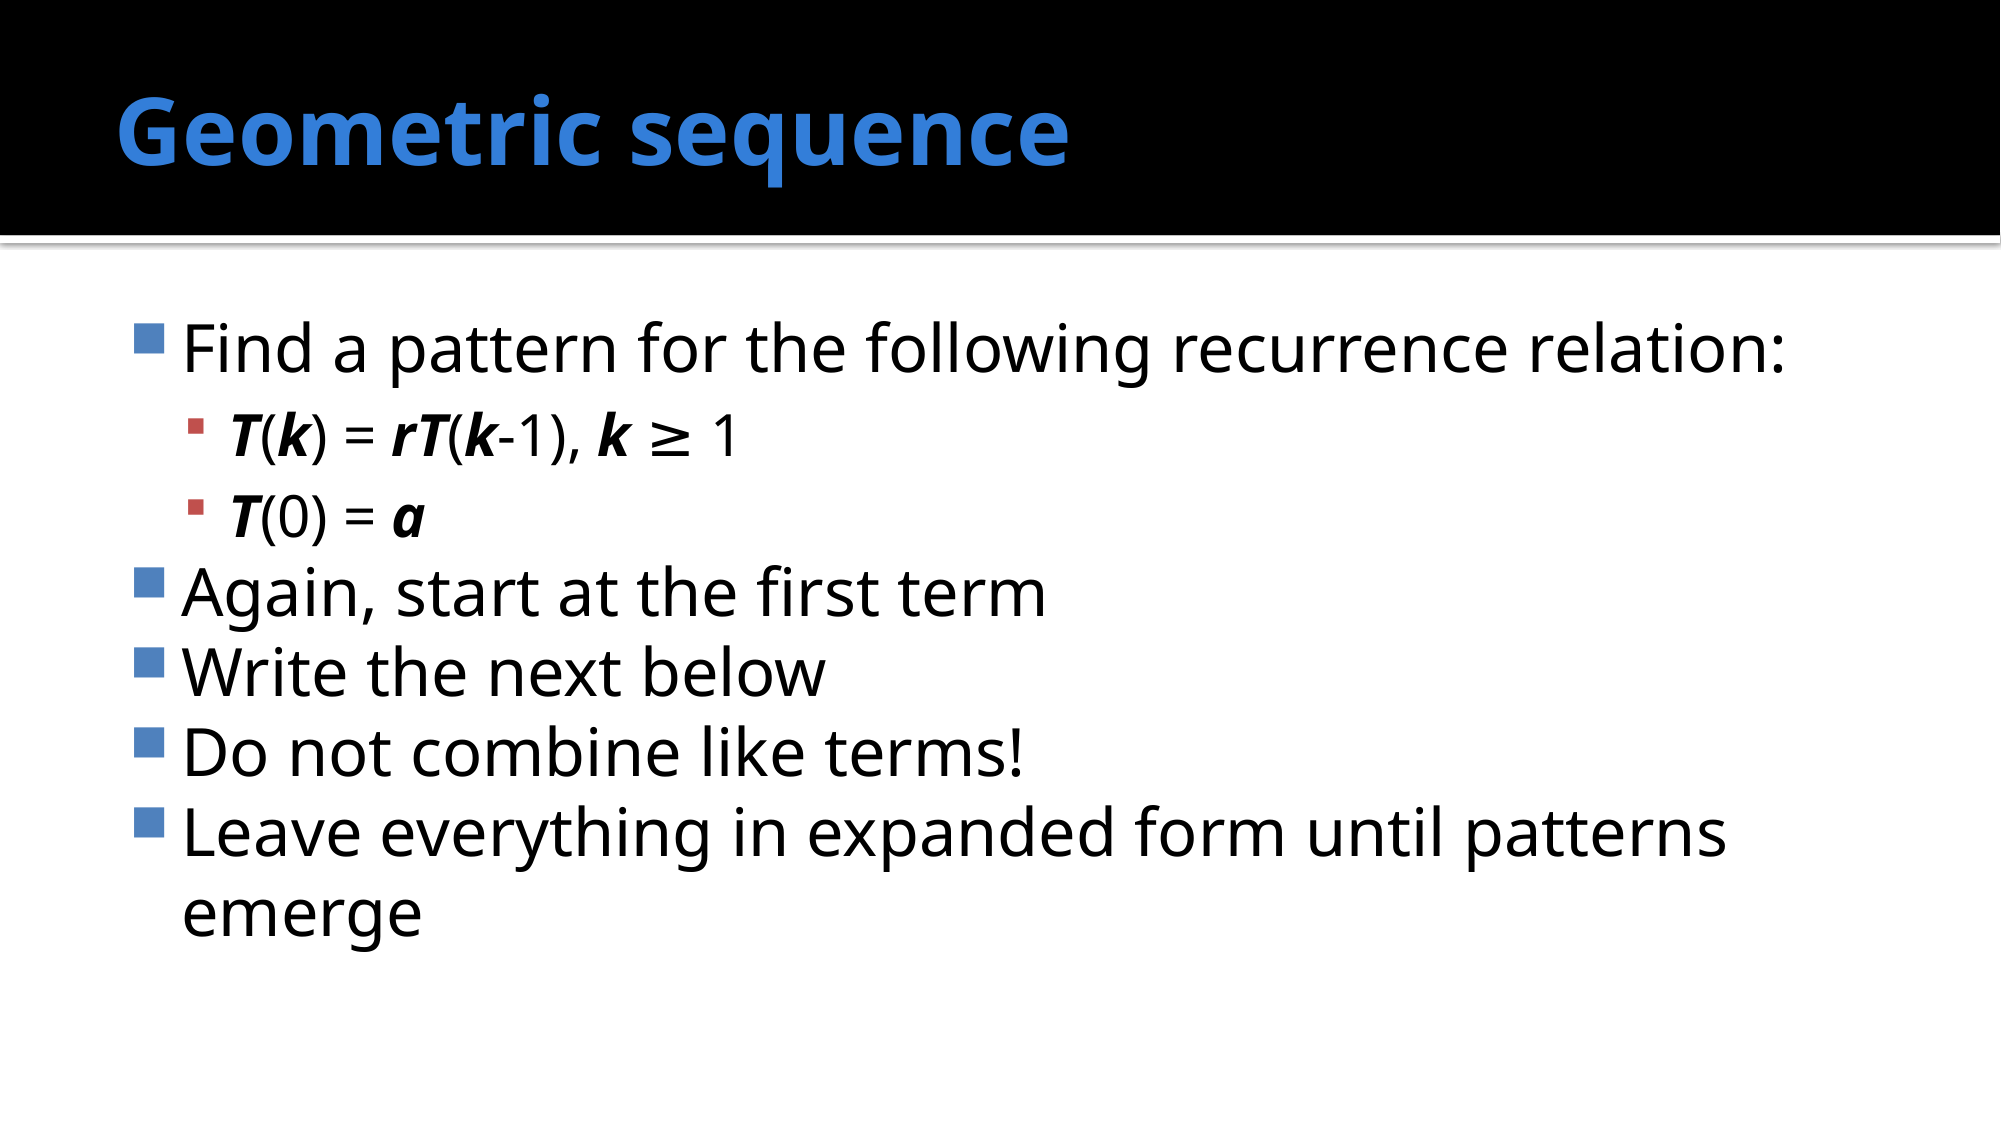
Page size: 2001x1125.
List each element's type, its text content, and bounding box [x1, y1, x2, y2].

list Find a pattern for the following recurrence relation: T(k) = rT(k-1), k ≥ 1 T(0) = a Again, start at the first term Write the next below Do not combine like terms! Leave everything in expanded form until patterns emerge [99, 291, 1900, 1050]
title Geometric sequence [99, 25, 1900, 231]
